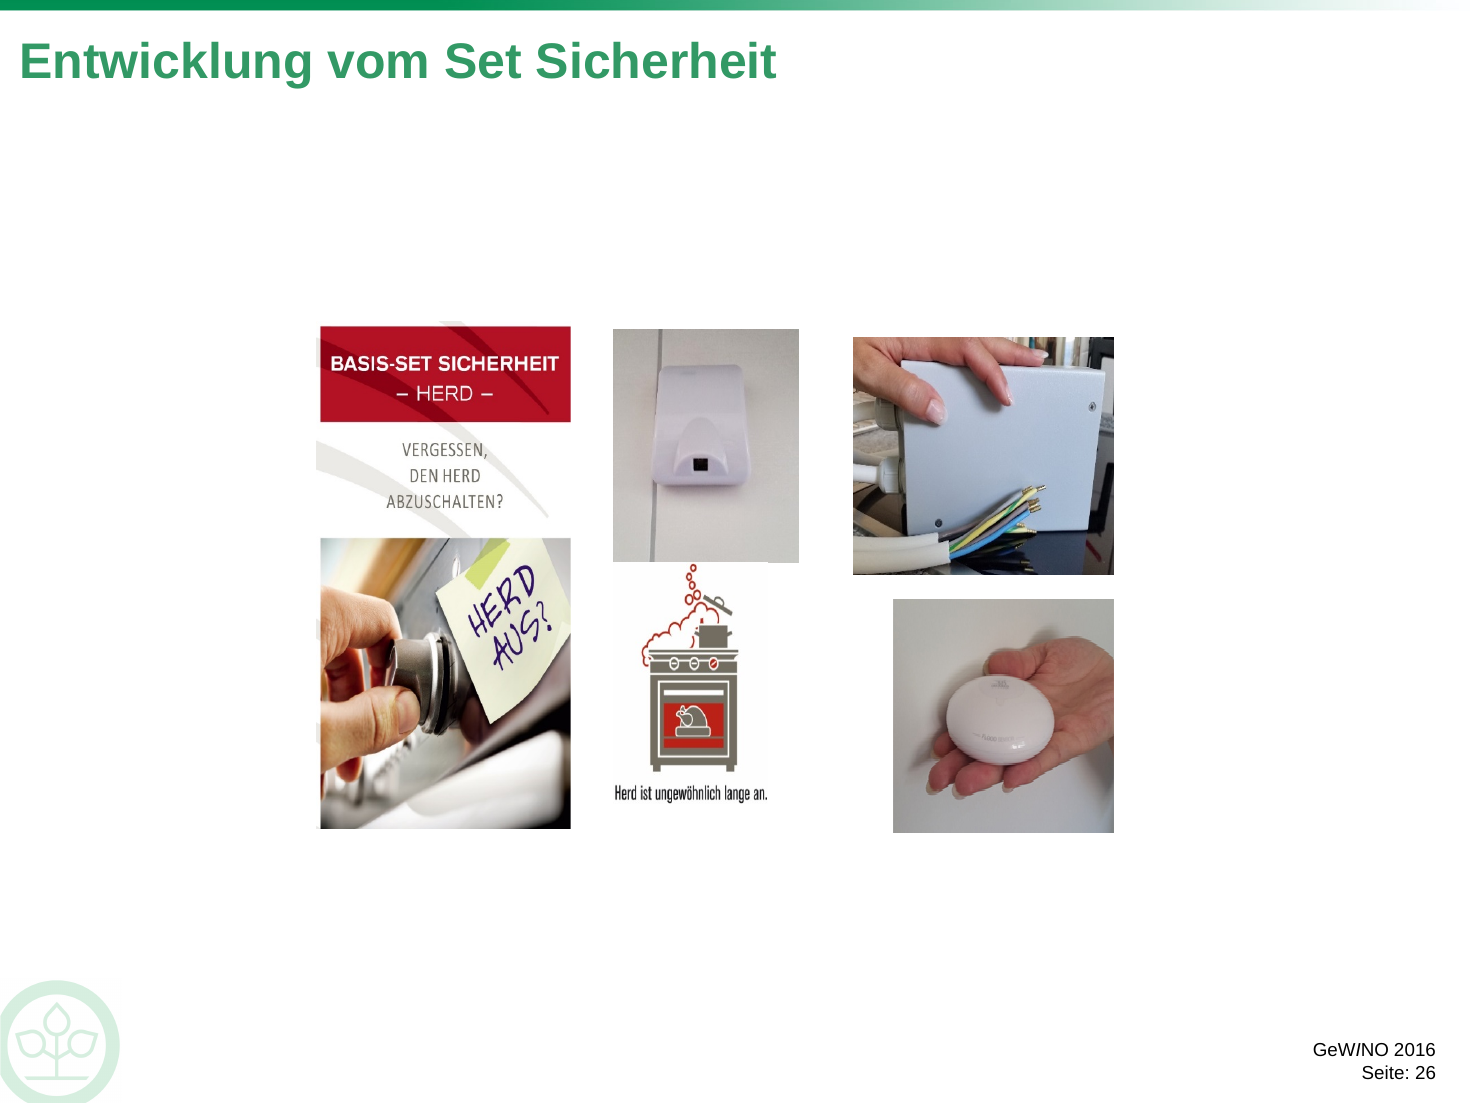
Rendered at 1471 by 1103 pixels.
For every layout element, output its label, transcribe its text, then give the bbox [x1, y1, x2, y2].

picture [0, 0, 1471, 11]
picture [0, 978, 122, 1103]
picture [613, 329, 799, 804]
picture [893, 598, 1115, 834]
title Entwicklung vom Set Sicherheit [19, 28, 1433, 90]
picture [316, 320, 571, 829]
picture [853, 336, 1115, 575]
